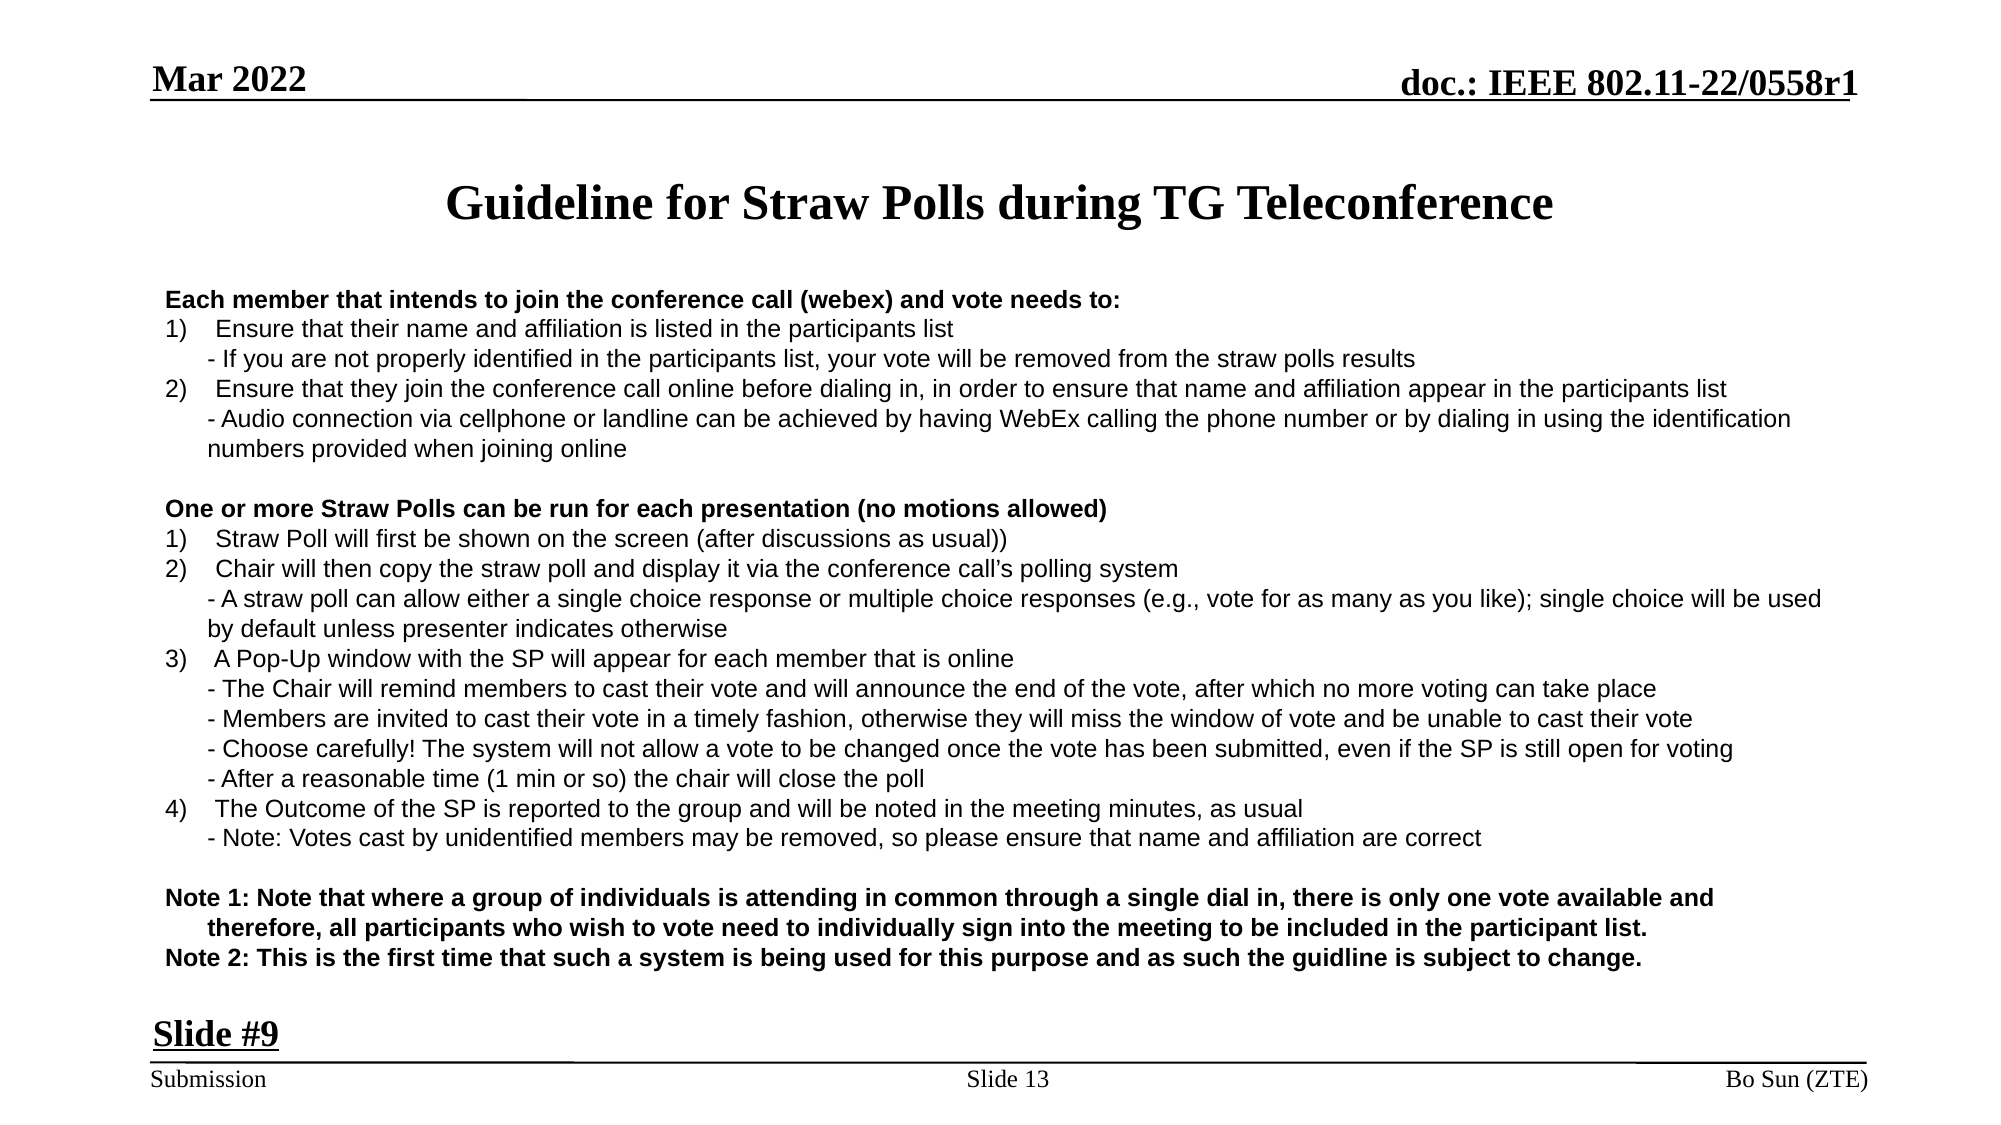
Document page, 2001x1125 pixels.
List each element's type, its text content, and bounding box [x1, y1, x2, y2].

title Guideline for Straw Polls during TG Teleconference [149, 112, 1850, 275]
text_box Slide #9 [138, 1001, 295, 1062]
slide_number Slide 13 [949, 1061, 1067, 1123]
footer Bo Sun (ZTE) [1171, 1061, 1869, 1093]
list Each member that intends to join the conference call (webex) and vote needs to: 1) Ensure that their name and affiliation is listed in the participants list - If you are not properly identified in the participants list, your vote will be removed from the straw polls results 2) Ensure that they join the conference call online before dialing in, in order to ensure that name and affiliation appear in the participants list - Audio connection via cellphone or landline can be achieved by having WebEx calling the phone number or by dialing in using the identification numbers provided when joining online One or more Straw Polls can be run for each presentation (no motions allowed) 1) Straw Poll will first be shown on the screen (after discussions as usual)) 2) Chair will then copy the straw poll and display it via the conference call’s polling system - A straw poll can allow either a single choice response or multiple choice responses (e.g., vote for as many as you like); single choice will be used by default unless presenter indicates otherwise 3) A Pop-Up window with the SP will appear for each member that is online - The Chair will remind members to cast their vote and will announce the end of the vote, after which no more voting can take place - Members are invited to cast their vote in a timely fashion, otherwise they will miss the window of vote and be unable to cast their vote - Choose carefully! The system will not allow a vote to be changed once the vote has been submitted, even if the SP is still open for voting - After a reasonable time (1 min or so) the chair will close the poll 4) The Outcome of the SP is reported to the group and will be noted in the meeting minutes, as usual - Note: Votes cast by unidentified members may be removed, so please ensure that name and affiliation are correct Note 1: Note that where a group of individuals is attending in common through a single dial in, there is only one vote available and therefore, all participants who wish to vote need to individually sign into the meeting to be included in the participant list. Note 2: This is the first time that such a system is being used for this purpose and as such the guidline is subject to change. [149, 275, 1850, 1042]
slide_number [152, 54, 563, 100]
